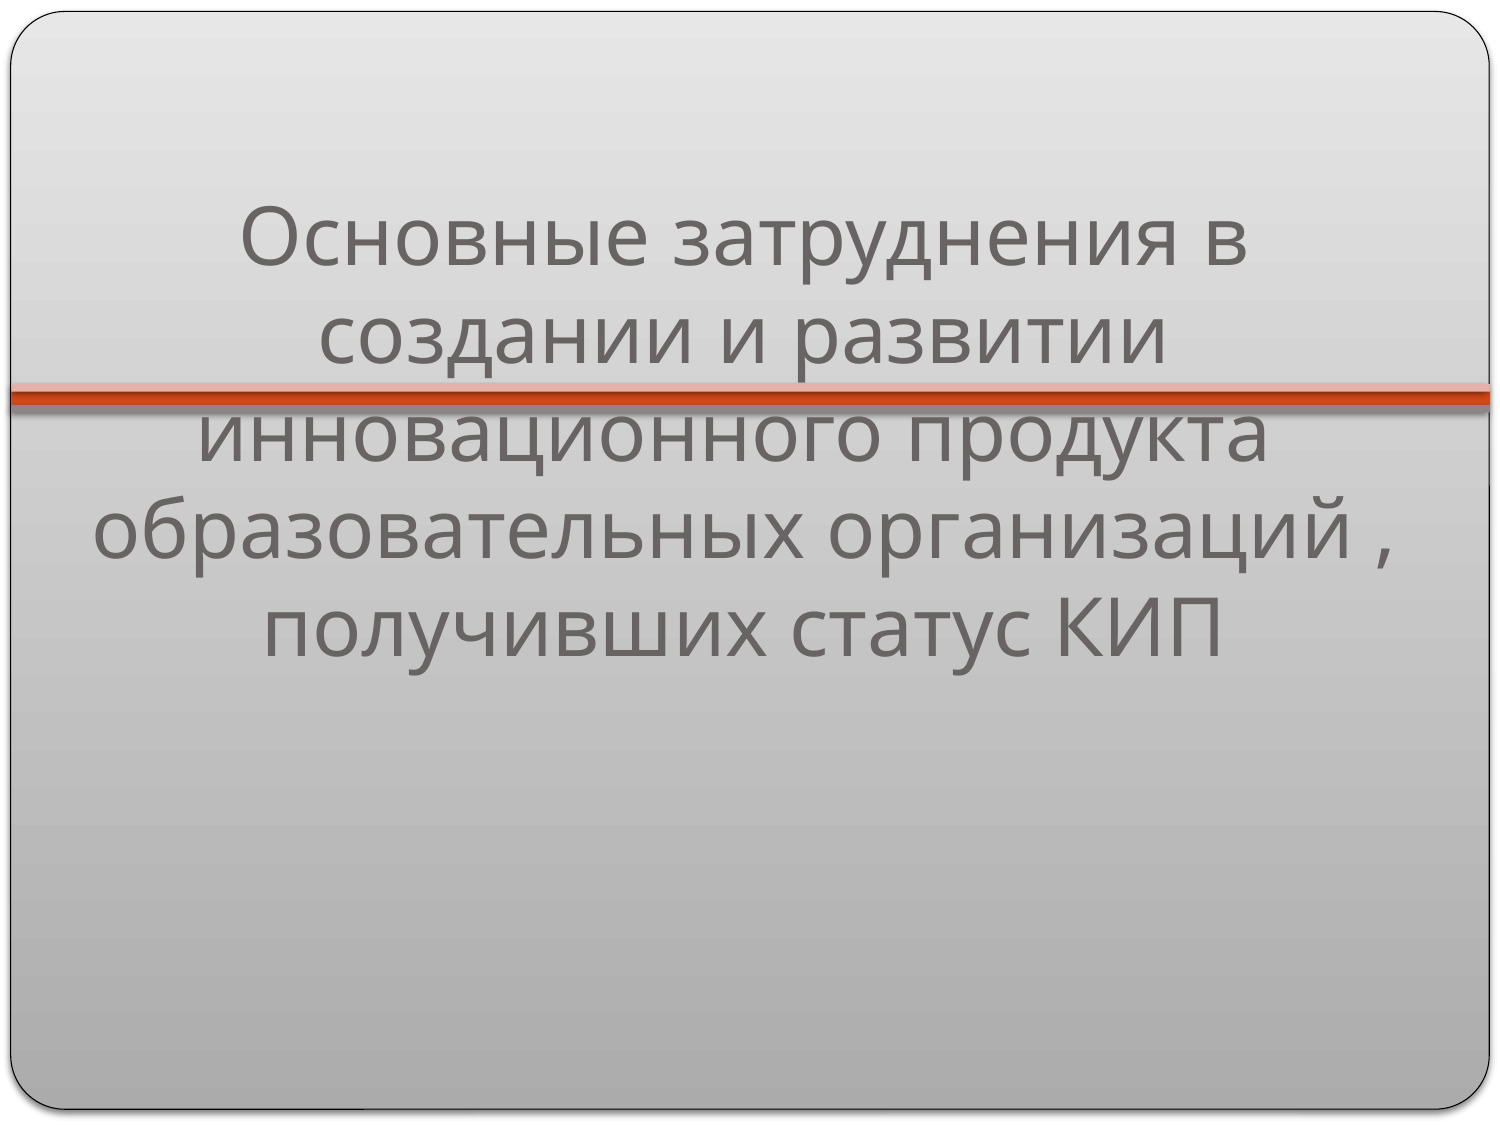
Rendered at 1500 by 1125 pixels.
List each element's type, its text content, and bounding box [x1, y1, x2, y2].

title Основные затруднения в создании и развитии инновационного продукта образовательных организаций , получивших статус КИП [35, 175, 1454, 689]
